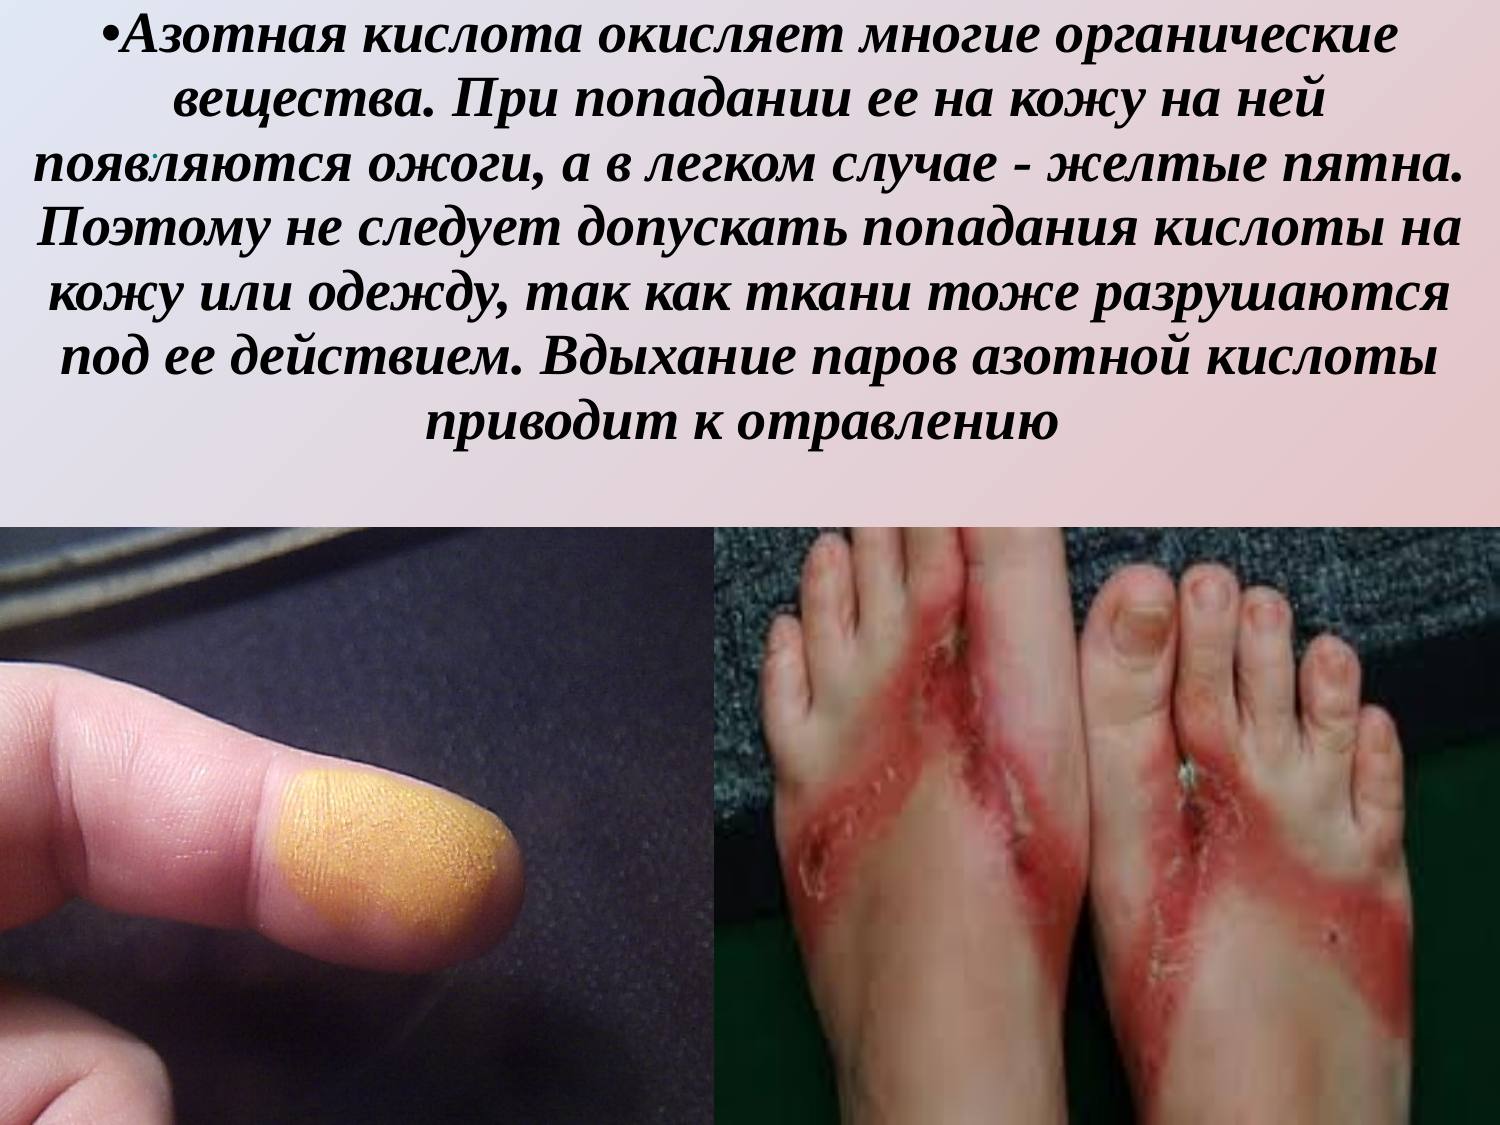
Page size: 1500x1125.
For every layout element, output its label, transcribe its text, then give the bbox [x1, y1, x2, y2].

table_header Азотная кислота окисляет многие органические вещества. При попадании ее на кожу на ней появляются ожоги, а в легком случае - желтые пятна. Поэтому не следует допускать попадания кислоты на кожу или одежду, так как ткани тоже разрушаются под ее действием. Вдыхание паров азотной кислоты приводит к отравлению [0, 0, 1500, 527]
text_box . [135, 113, 1270, 174]
picture [0, 527, 1500, 1125]
